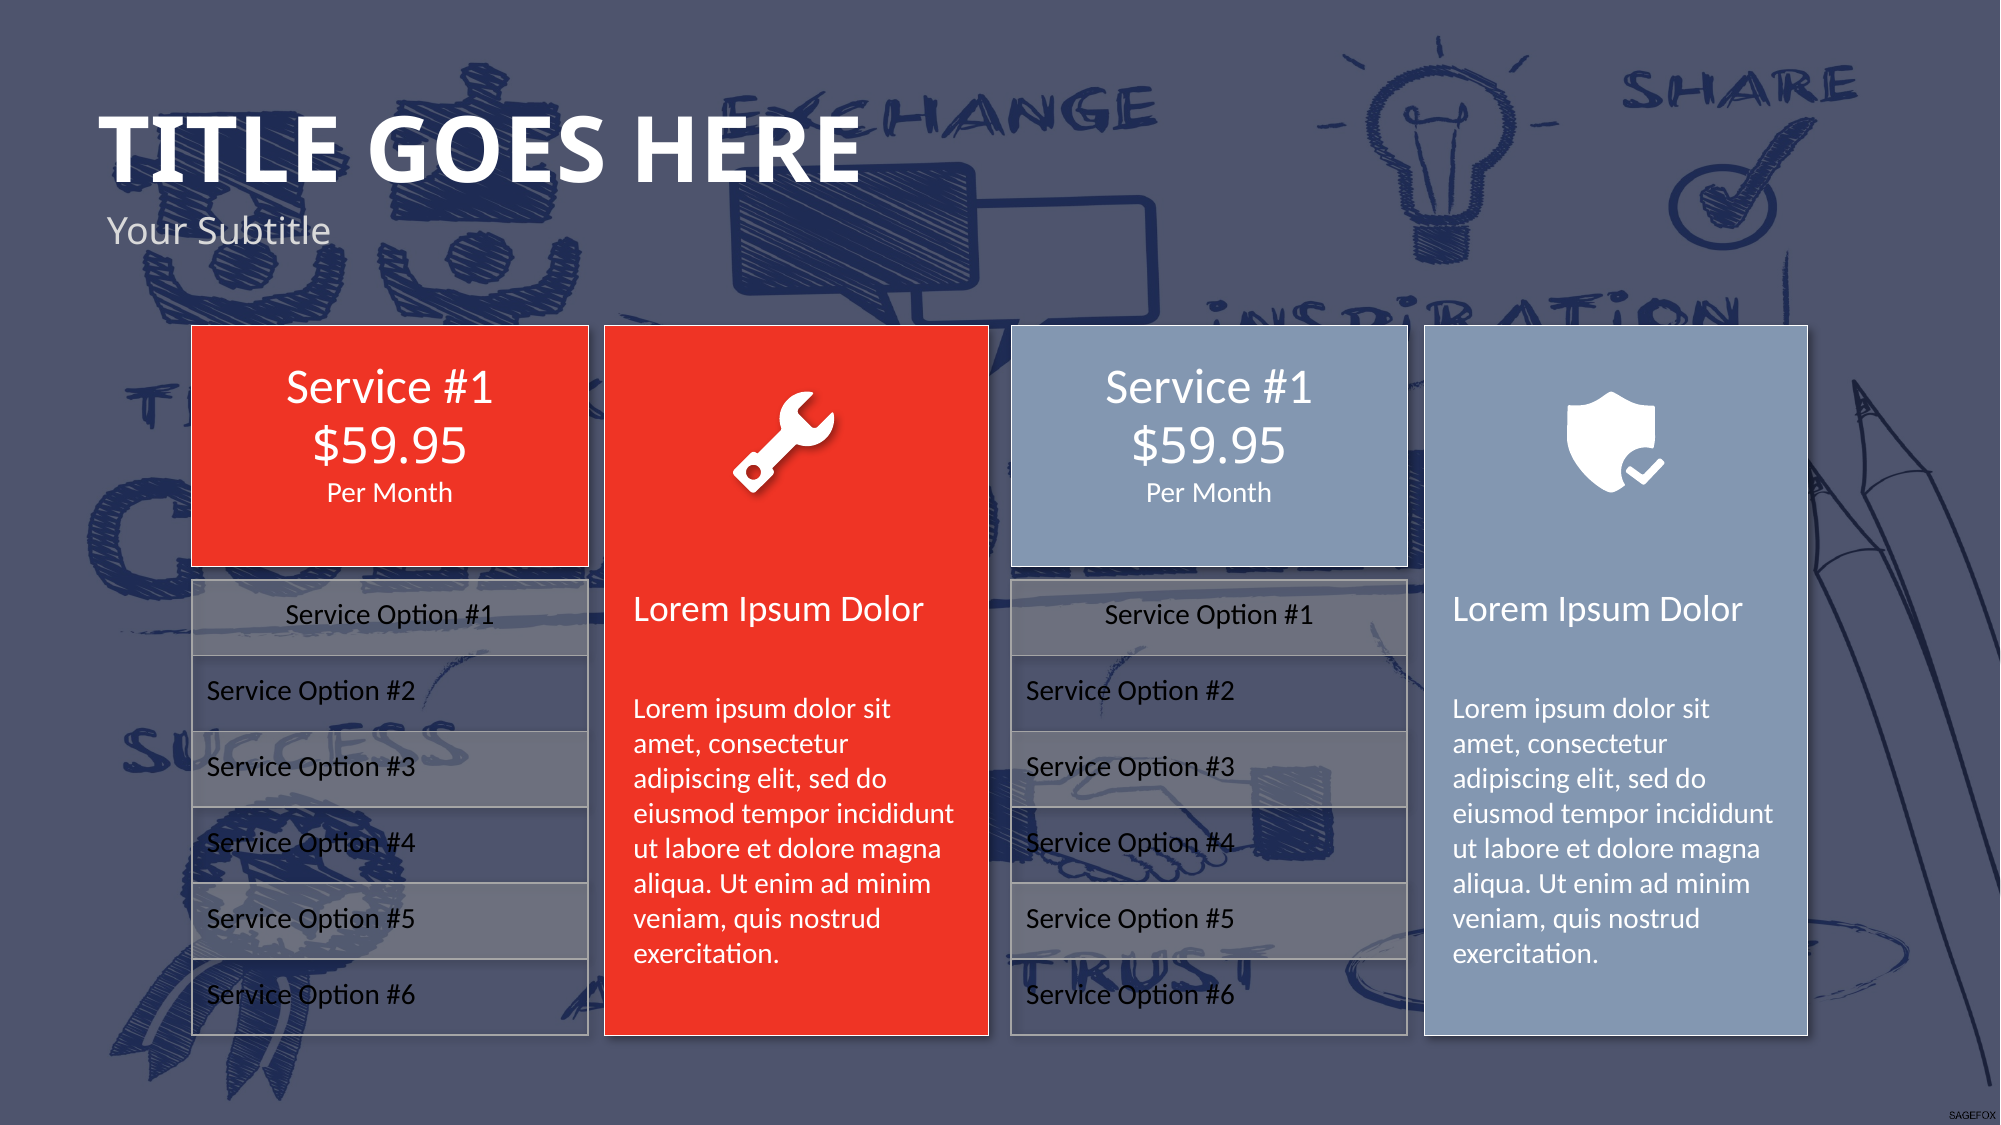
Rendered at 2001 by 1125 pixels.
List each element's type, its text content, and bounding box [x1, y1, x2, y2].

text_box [618, 576, 979, 991]
table_cell Service Option #4 [1012, 808, 1406, 882]
text_box Service #1 $59.95 Per Month [1021, 345, 1397, 516]
table_cell Service Option #6 [193, 960, 587, 1034]
table_cell Service Option #3 [1012, 732, 1406, 806]
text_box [1437, 576, 1798, 991]
text_box [604, 325, 989, 1036]
table_cell Service Option #5 [1012, 884, 1406, 958]
text_box [191, 325, 589, 568]
table_cell Service Option #3 [193, 732, 587, 806]
text_box Service #1 $59.95 Per Month [202, 345, 578, 516]
table_cell Service Option #6 [1012, 960, 1406, 1034]
table_header Service Option #1 [1012, 581, 1406, 655]
text_box [733, 391, 835, 493]
table_header Service Option #1 [193, 581, 587, 655]
picture [1925, 0, 2001, 1125]
text_box [1423, 325, 1808, 1036]
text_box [1567, 391, 1665, 493]
table_cell Service Option #5 [193, 884, 587, 958]
table_cell Service Option #2 [193, 656, 587, 731]
text_box [1010, 325, 1408, 568]
table_cell Service Option #2 [1012, 656, 1406, 731]
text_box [82, 83, 987, 260]
table_cell Service Option #4 [193, 808, 587, 882]
